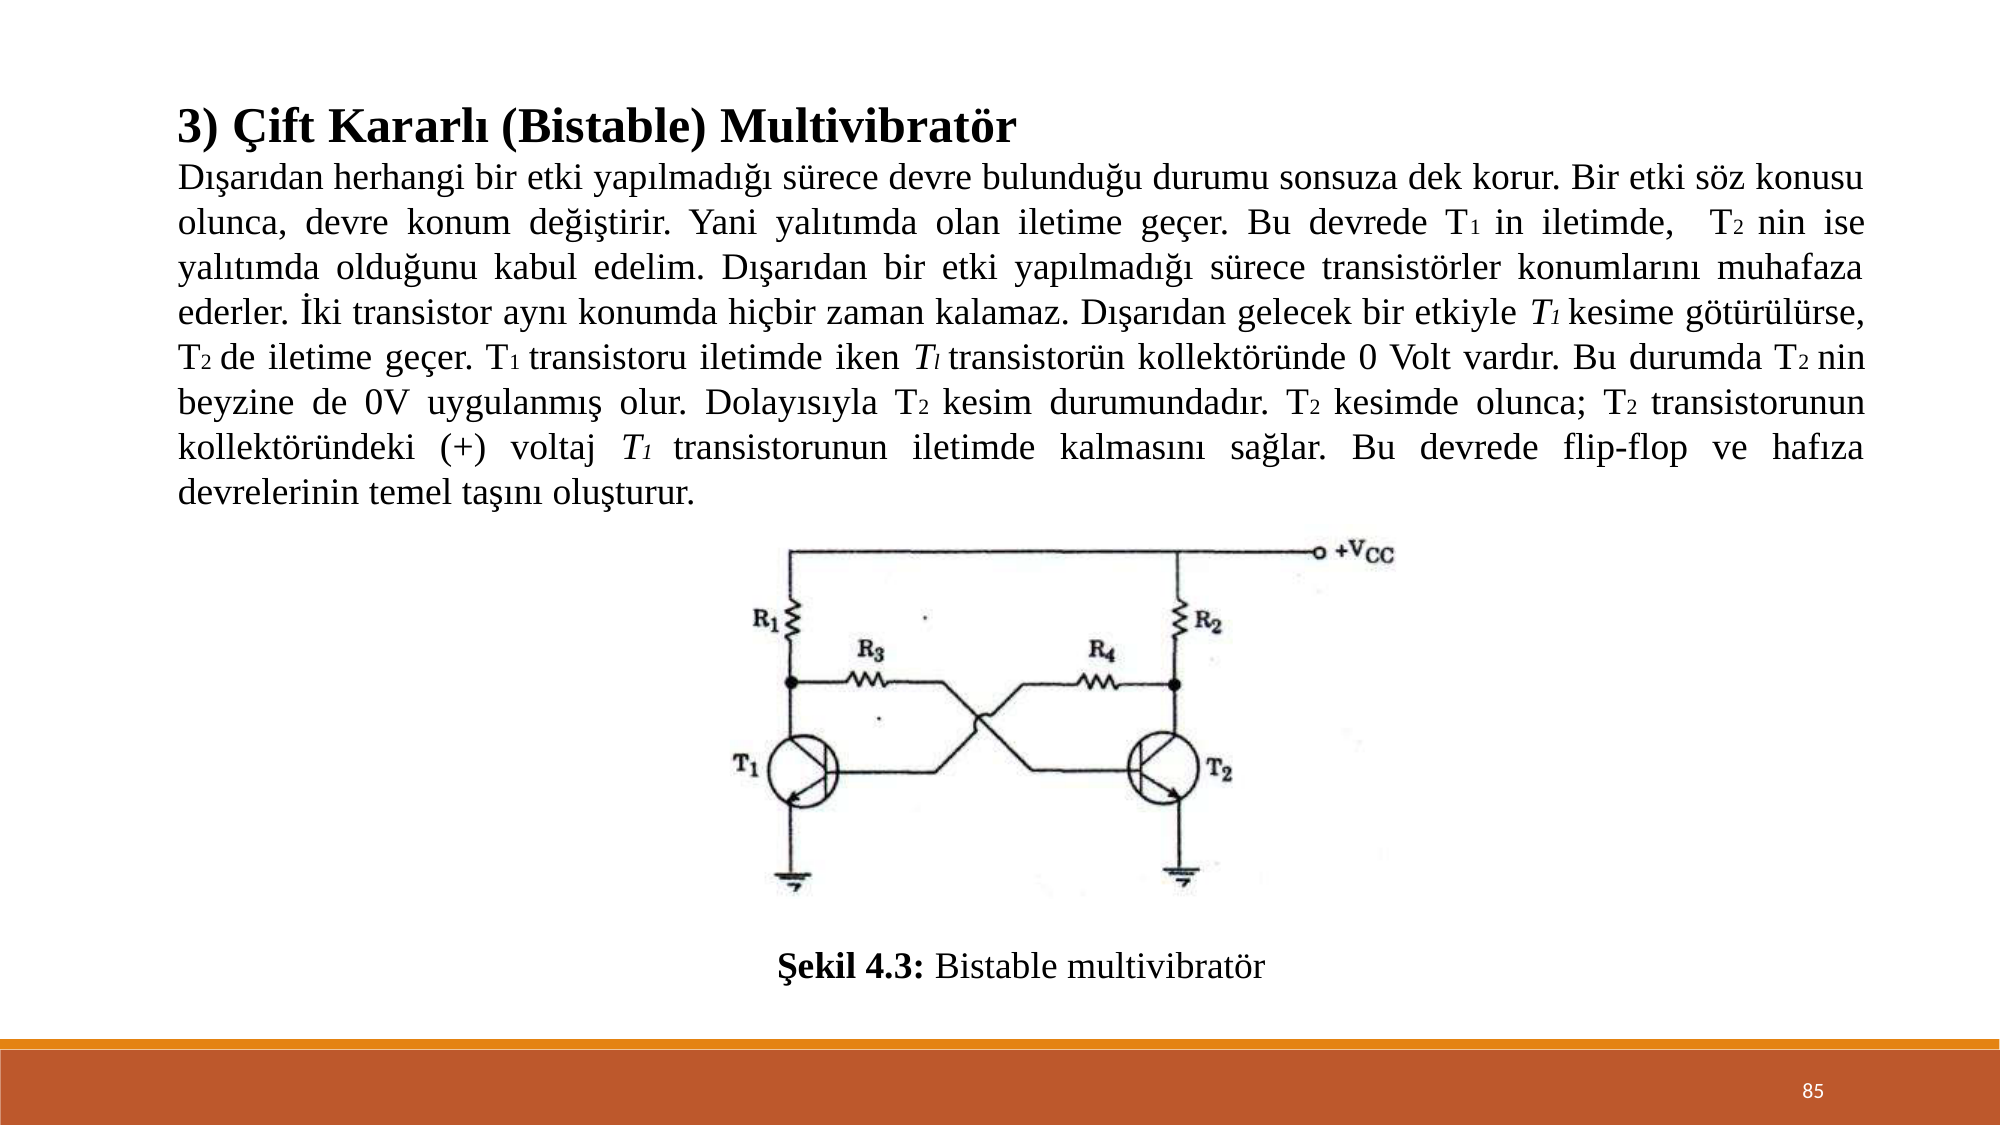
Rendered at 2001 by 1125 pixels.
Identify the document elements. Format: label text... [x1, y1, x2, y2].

picture [729, 523, 1397, 900]
slide_number 85 [1624, 1059, 1840, 1120]
text_box 3) Çift Kararlı (Bistable) Multivibratör Dışarıdan herhangi bir etki yapılmadığı sürece devre bulunduğu durumu sonsuza dek korur. Bir etki söz konusu olunca, devre konum değiştirir. Yani yalıtımda olan iletime geçer. Bu devrede T1 in iletimde, T2 nin ise yalıtımda olduğunu kabul edelim. Dışarıdan bir etki yapılmadığı sürece transistörler konumlarını muhafaza ederler. İki transistor aynı konumda hiçbir zaman kalamaz. Dışarıdan gelecek bir etkiyle T1 kesime götürülürse, T2 de iletime geçer. T1 transistoru iletimde iken Tl transistorün kollektöründe 0 Volt vardır. Bu durumda T2 nin beyzine de 0V uygulanmış olur. Dolayısıyla T2 kesim durumundadır. T2 kesimde olunca; T2 transistorunun kollektöründeki (+) voltaj T1 transistorunun iletimde kalmasını sağlar. Bu devrede flip-flop ve hafıza devrelerinin temel taşını oluşturur. [163, 84, 1881, 520]
text_box Şekil 4.3: Bistable multivibratör [762, 933, 1281, 993]
